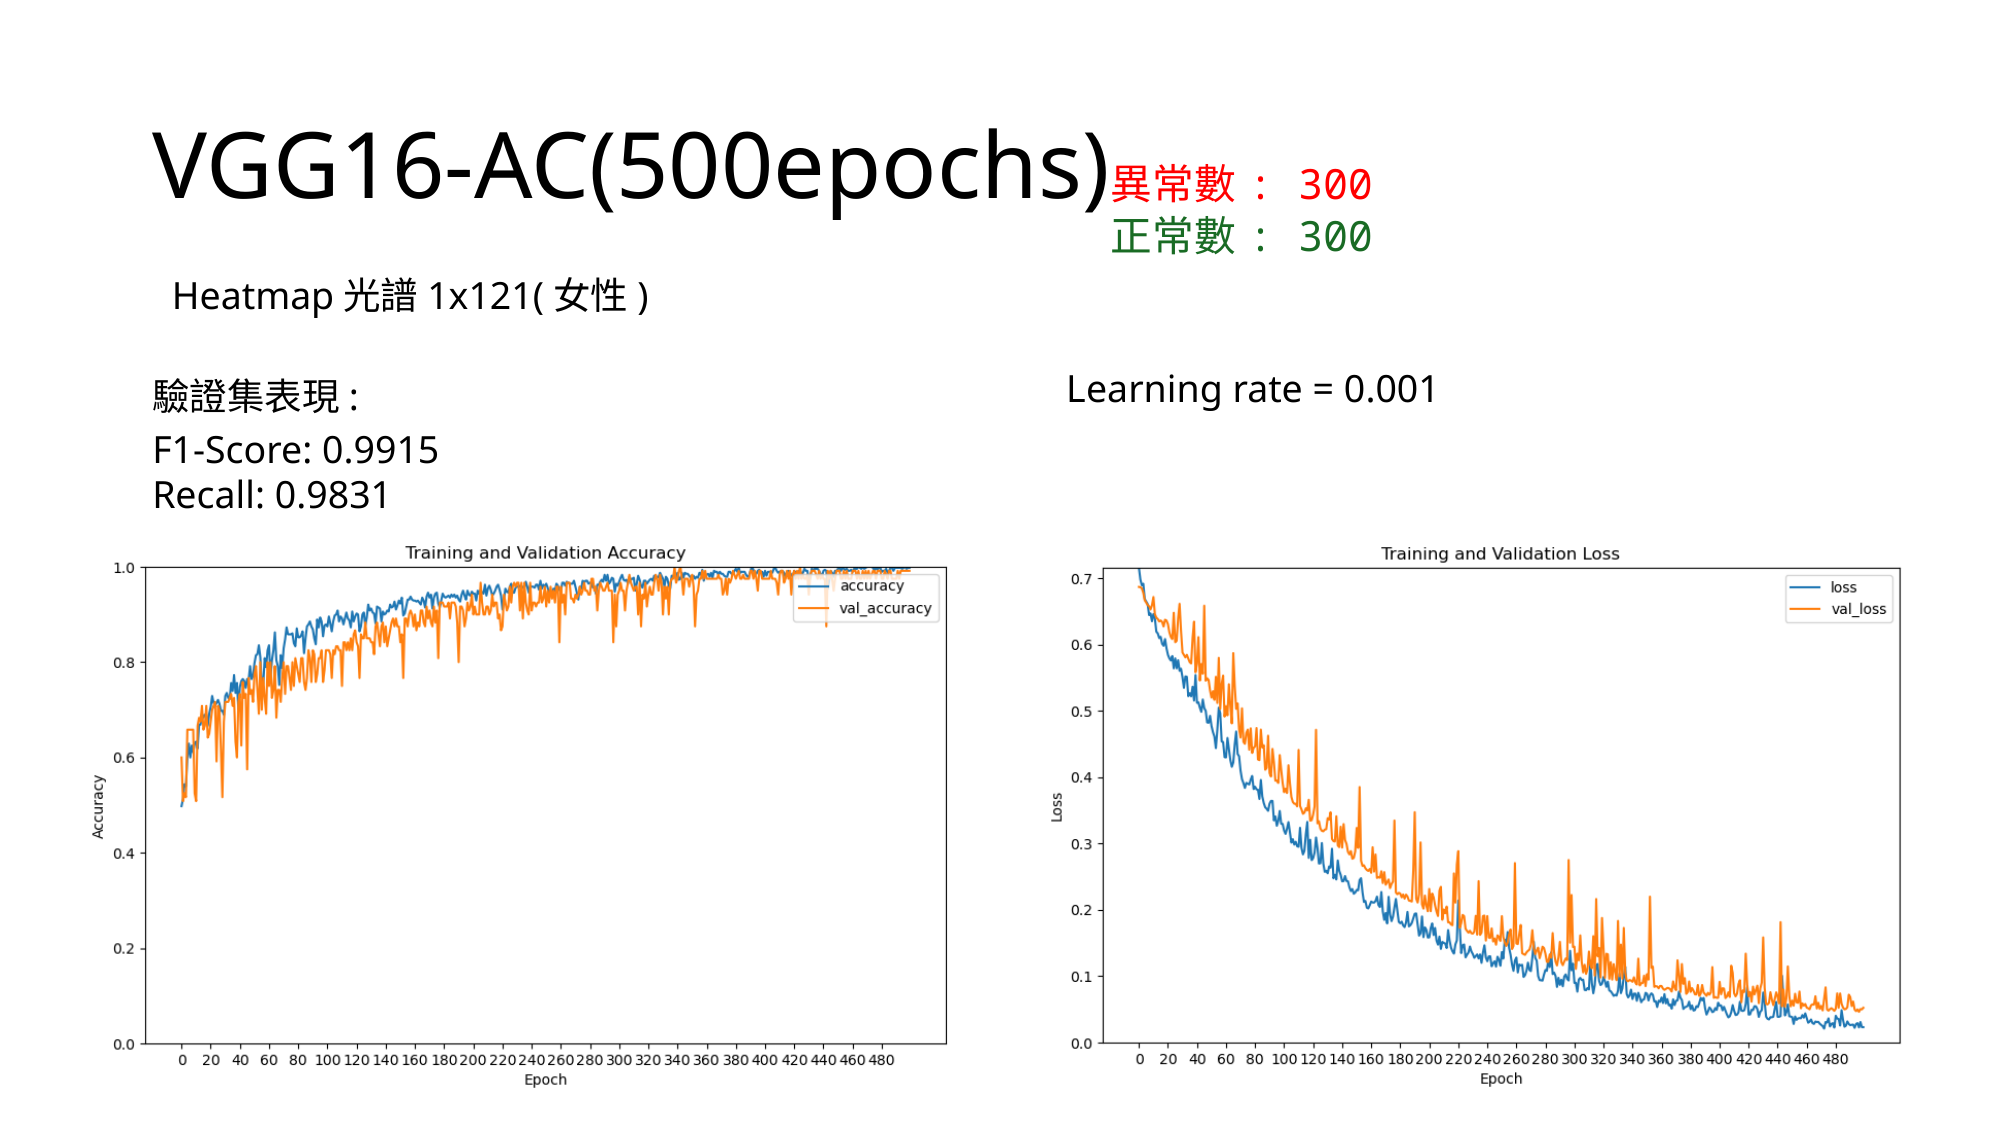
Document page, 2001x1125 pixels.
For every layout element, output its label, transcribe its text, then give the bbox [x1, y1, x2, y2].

text_box F1-Score: 0.9915 Recall: 0.9831 [137, 418, 586, 524]
text_box 驗證集表現: [137, 365, 407, 426]
text_box Learning rate = 0.001 [1051, 358, 1500, 418]
text_box Heatmap光譜1x121(女性) [157, 264, 706, 324]
picture [1039, 538, 1916, 1096]
title VGG16-AC(500epochs) [137, 59, 1863, 278]
table_cell 正常數: 300 [1109, 201, 1540, 253]
picture [78, 538, 980, 1096]
table_header 異常數: 300 [1109, 150, 1540, 201]
